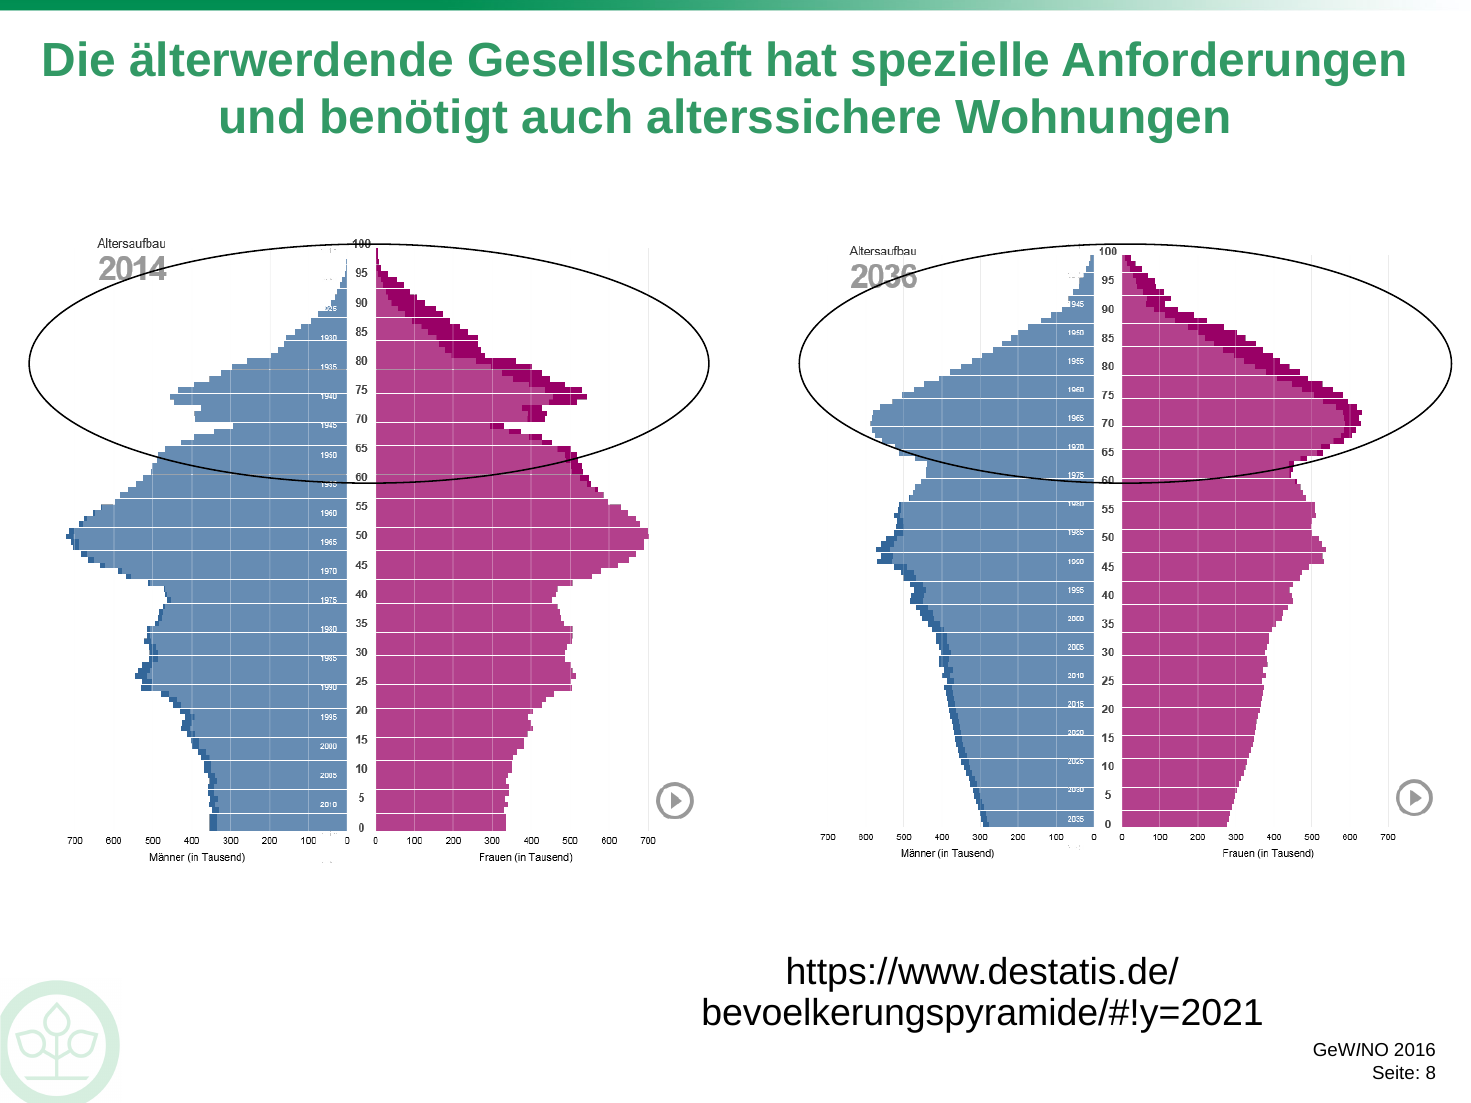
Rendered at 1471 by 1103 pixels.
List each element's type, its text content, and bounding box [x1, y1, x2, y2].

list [28, 234, 695, 863]
picture [0, 0, 1471, 11]
text_box [699, 334, 709, 393]
text_box https://www.destatis.de/bevoelkerungspyramide/#!y=2021 [646, 944, 1319, 1041]
title Die älterwerdende Gesellschaft hat spezielle Anforderungen und benötigt auch alterssichere Wohnungen [19, 28, 1433, 145]
picture [0, 978, 122, 1103]
picture [781, 243, 1433, 859]
text_box [1438, 329, 1452, 398]
